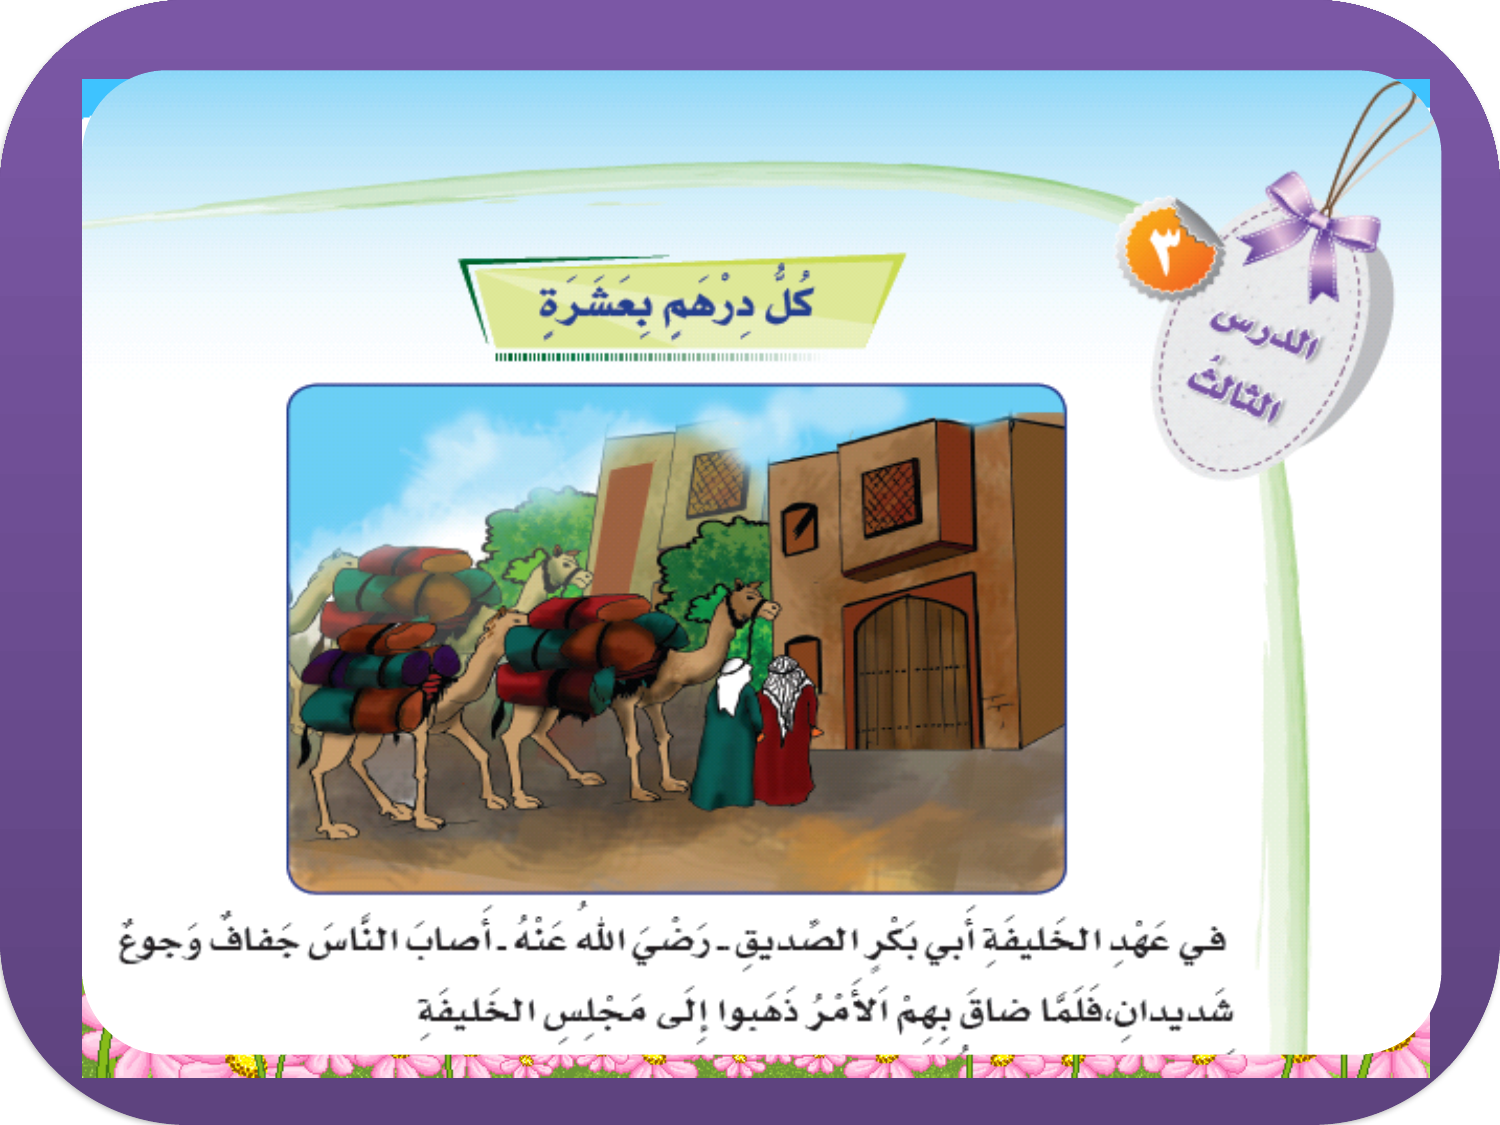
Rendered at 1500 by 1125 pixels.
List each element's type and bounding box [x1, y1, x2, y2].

picture [81, 70, 1442, 1079]
text_box [0, 0, 1500, 1125]
